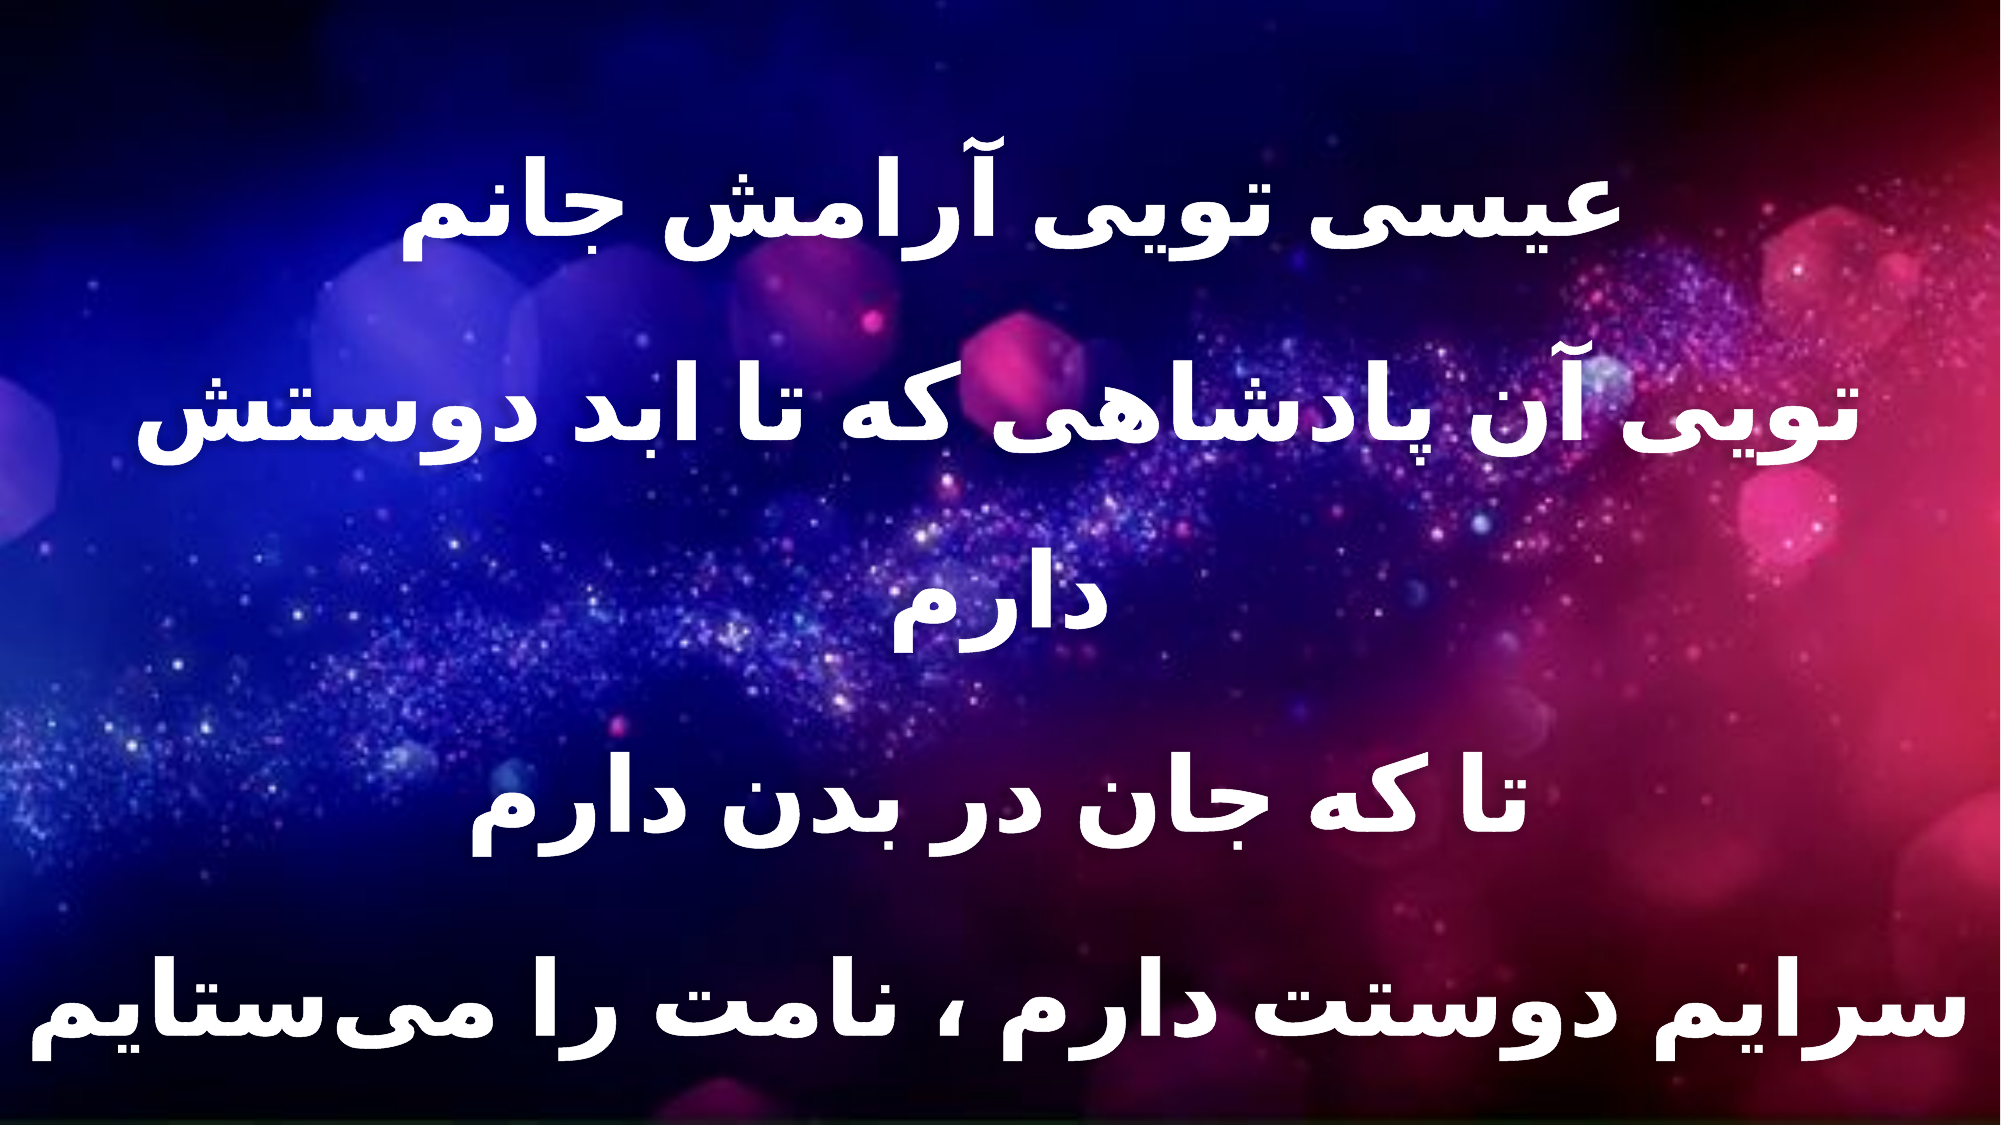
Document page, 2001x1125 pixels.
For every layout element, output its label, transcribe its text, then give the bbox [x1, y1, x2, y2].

text_box عیسی تویی آرامش جانم تویی آن پادشاهی که تا ابد دوستش دارم تا که جان در بدن دارم سرایم دوستت دارم ، نامت را می‌ستایم [0, 0, 2000, 1125]
